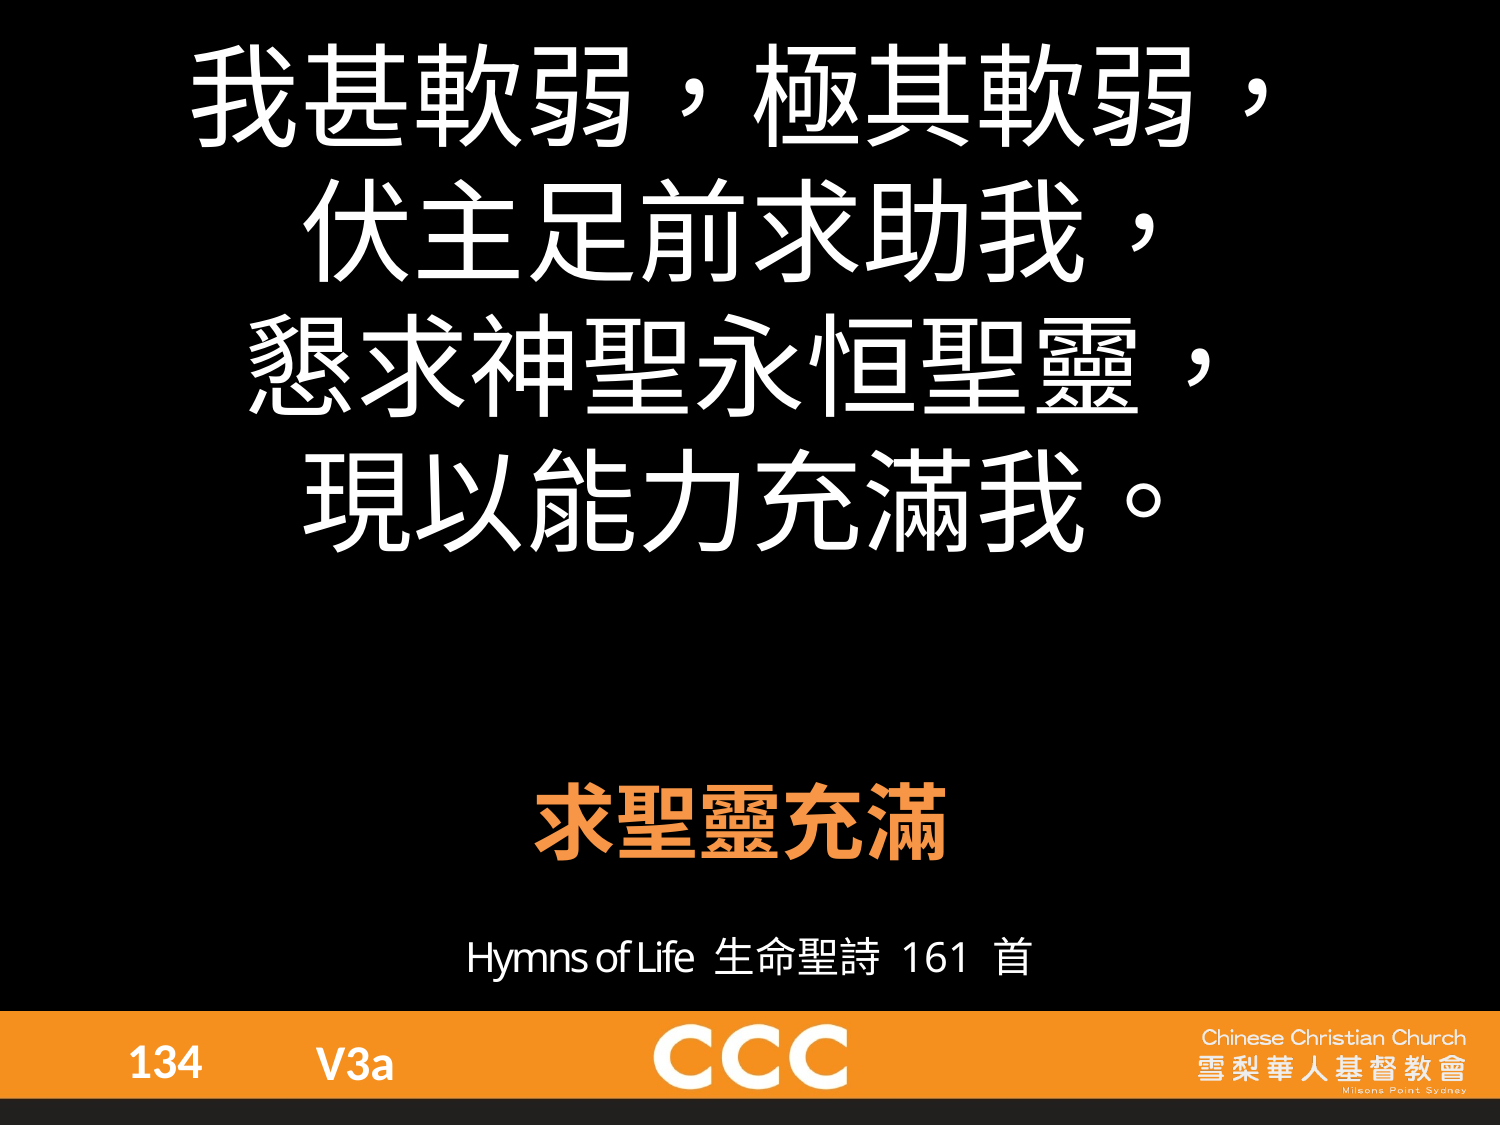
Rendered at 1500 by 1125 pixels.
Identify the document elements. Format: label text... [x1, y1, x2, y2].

text_box 求聖靈充滿 詩集：生命聖詩 286 版權屬宣道出版社所有 [0, 763, 1500, 928]
picture [0, 1011, 1500, 1125]
text_box V3a [301, 1023, 431, 1099]
text_box Hymns of Life 生命聖詩 161 首 [194, 923, 1306, 989]
text_box 我甚軟弱，極其軟弱， 伏主足前求助我， 懇求神聖永恒聖靈， 現以能力充滿我。 [0, 19, 1500, 574]
slide_number 134 [112, 1020, 243, 1094]
